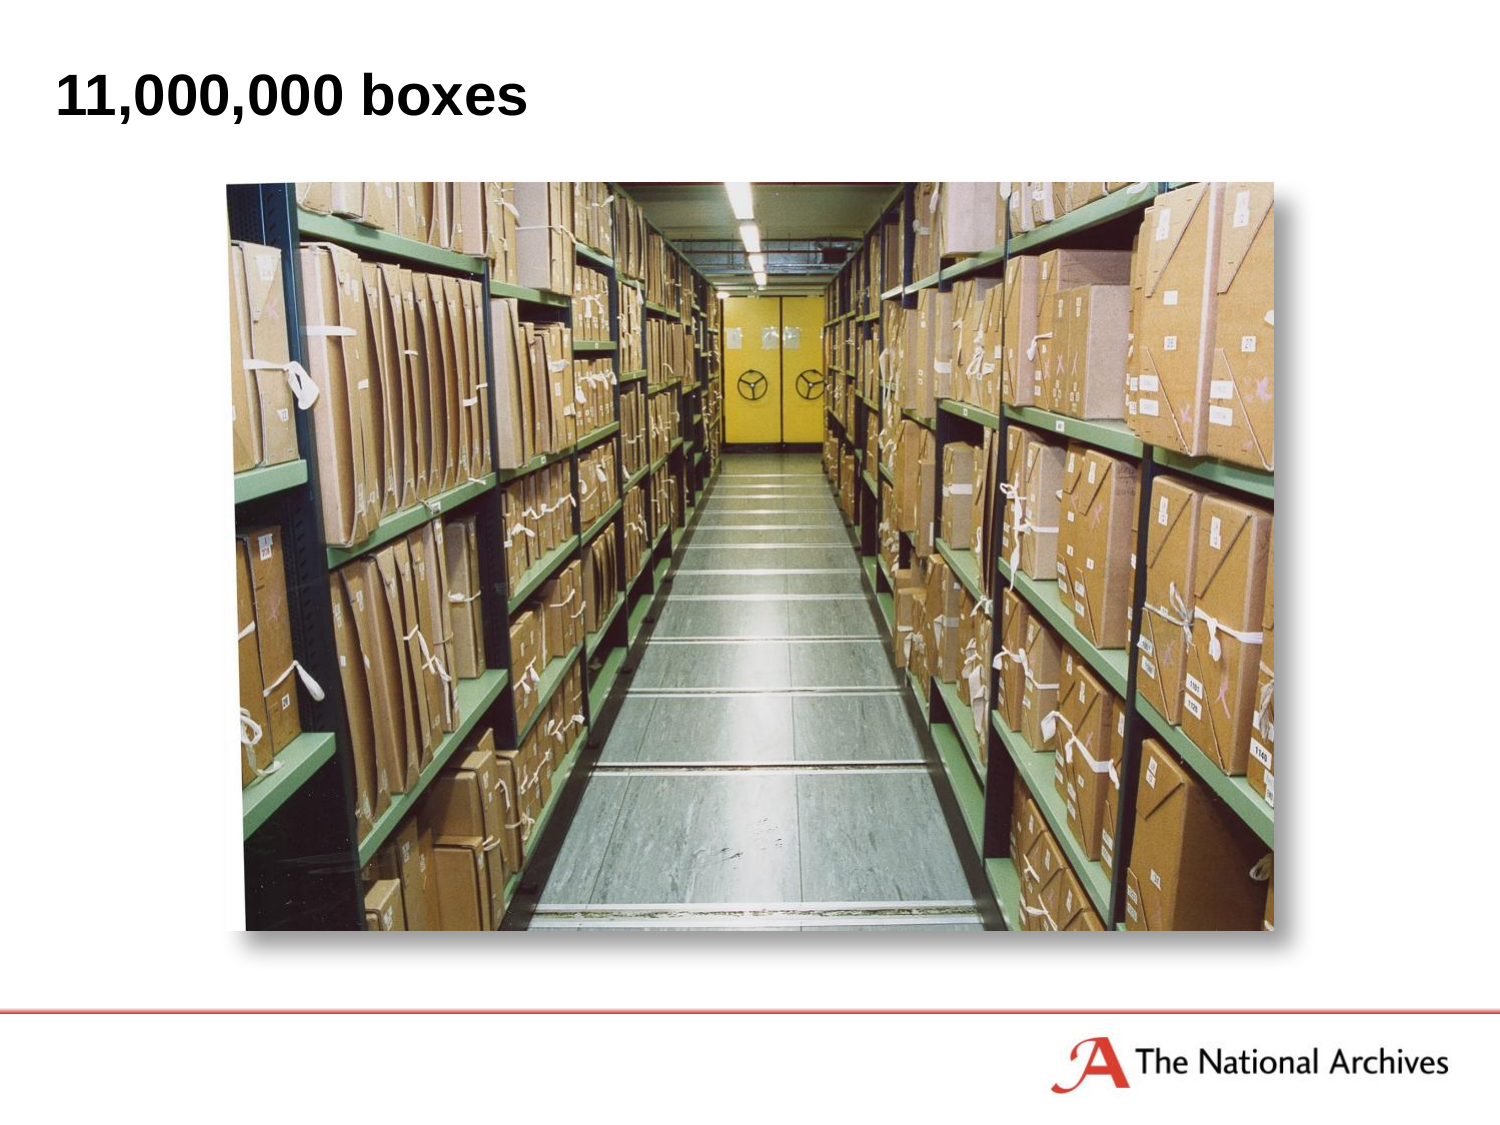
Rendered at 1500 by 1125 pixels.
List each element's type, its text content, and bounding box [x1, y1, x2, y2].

picture [1042, 1033, 1457, 1098]
title 11,000,000 boxes [40, 49, 1460, 130]
picture [225, 182, 1274, 931]
